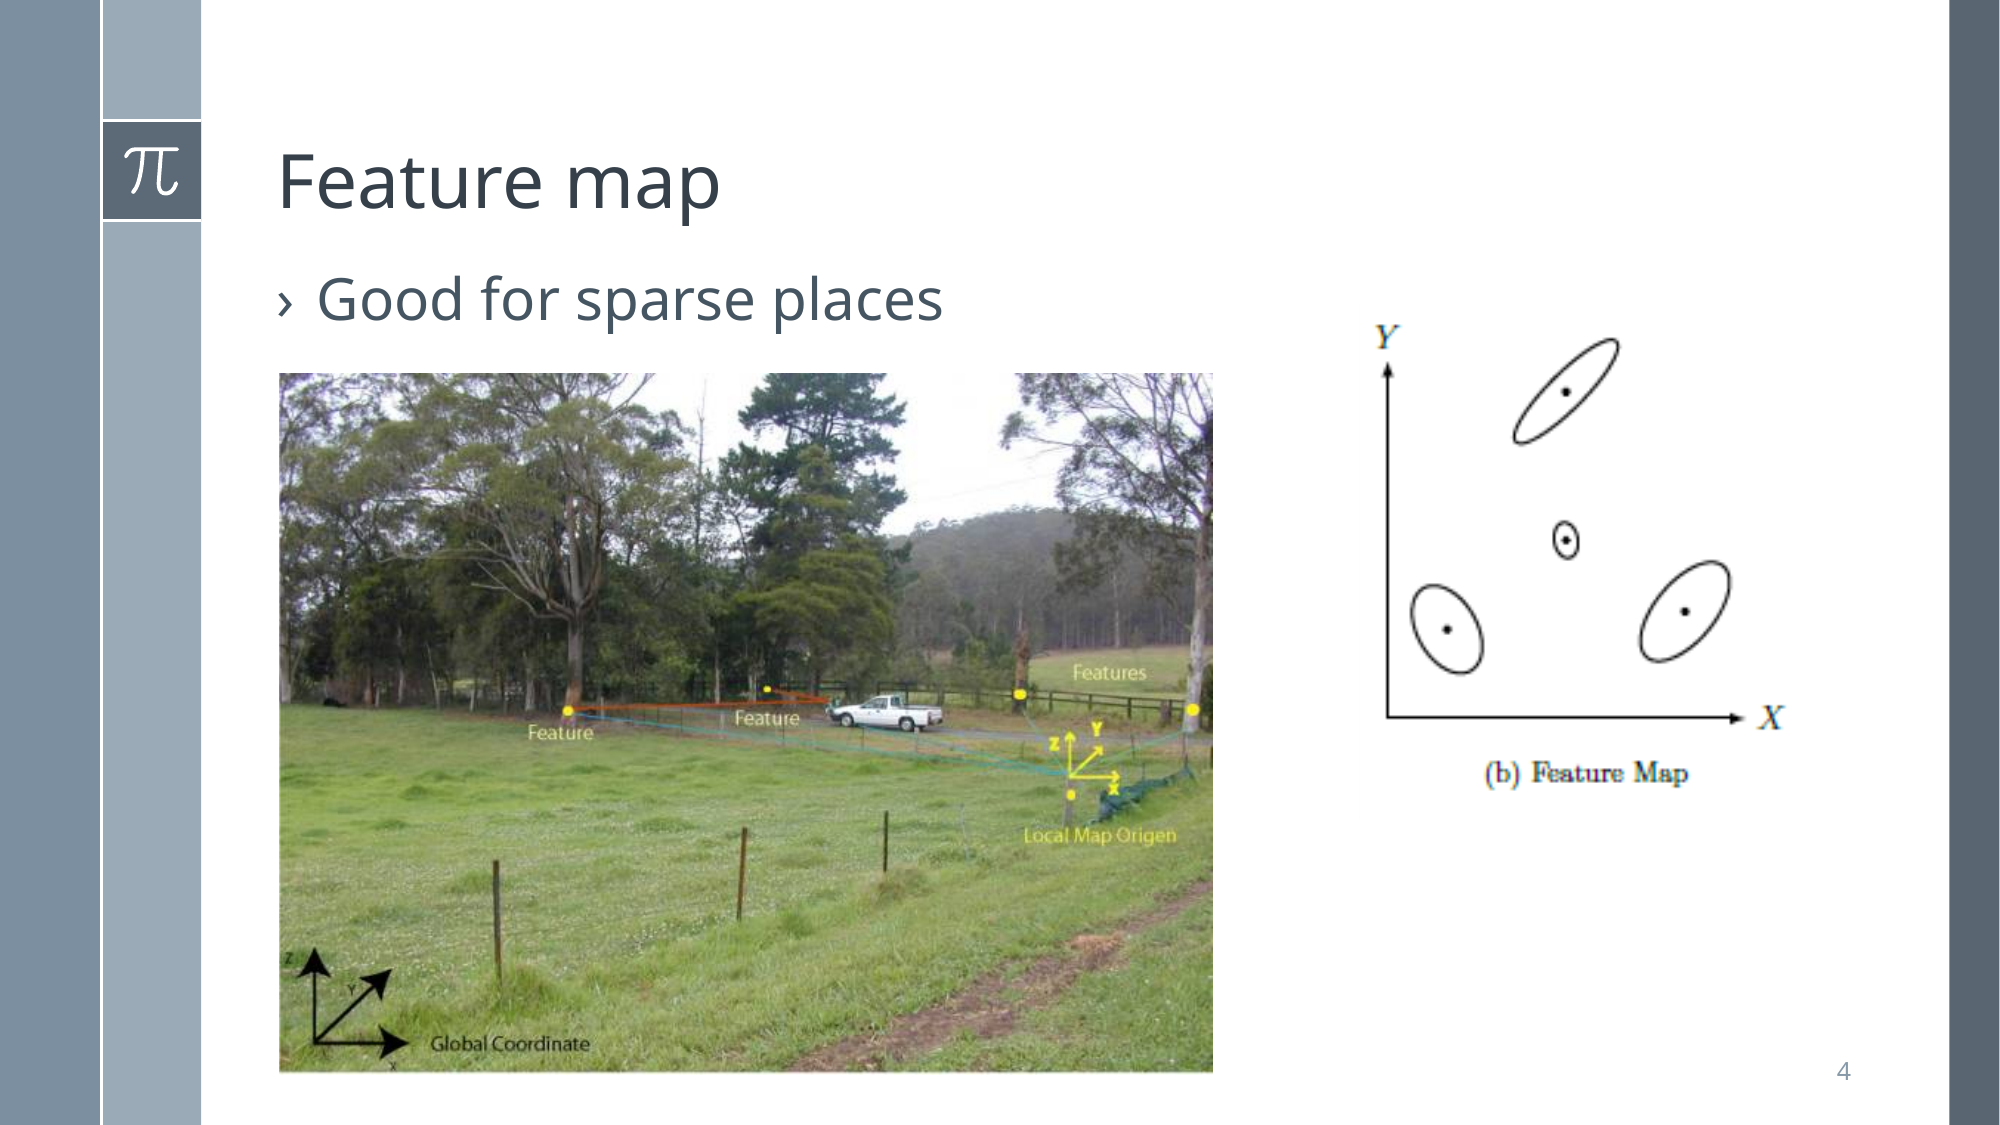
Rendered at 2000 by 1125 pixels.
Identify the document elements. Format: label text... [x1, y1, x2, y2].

title Feature map [261, 29, 1867, 233]
picture [279, 373, 1213, 1075]
list Good for sparse places [261, 262, 1052, 1013]
slide_number 4 [1766, 1042, 1867, 1103]
picture [1358, 302, 1855, 820]
